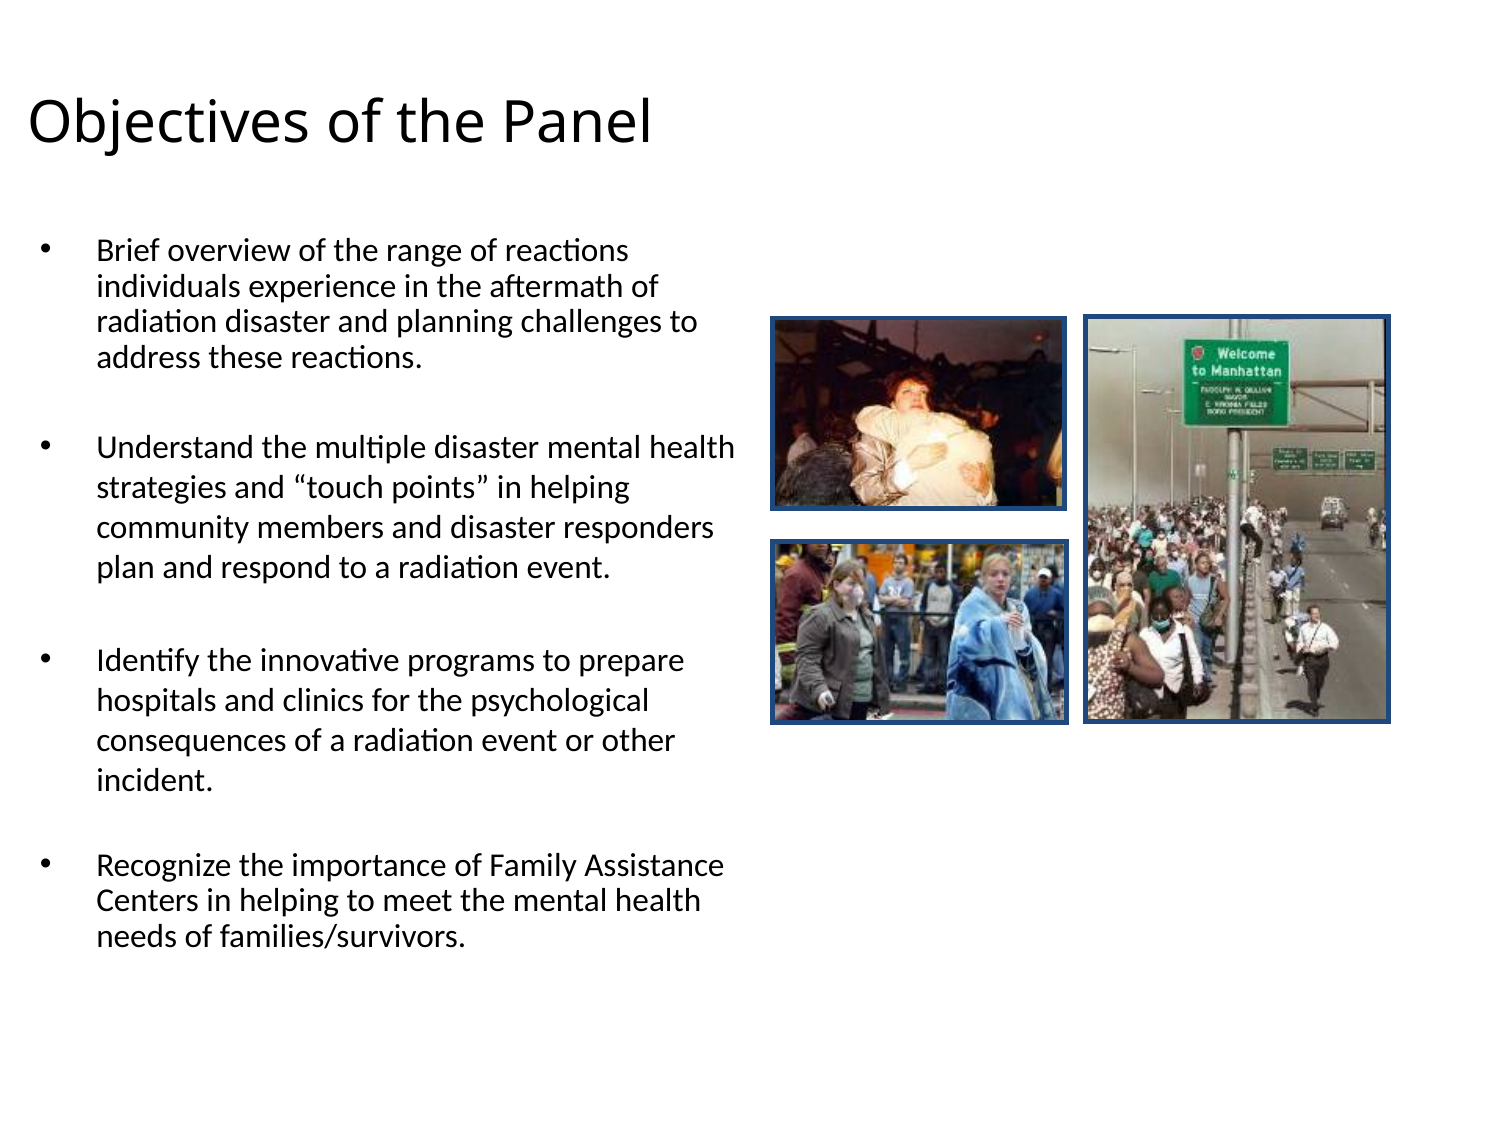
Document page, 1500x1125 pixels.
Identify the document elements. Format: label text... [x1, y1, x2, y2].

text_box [774, 318, 1387, 721]
list Brief overview of the range of reactions individuals experience in the aftermath of radiation disaster and planning challenges to address these reactions. Understand the multiple disaster mental health strategies and “touch points” in helping community members and disaster responders plan and respond to a radiation event. Identify the innovative programs to prepare hospitals and clinics for the psychological consequences of a radiation event or other incident. Recognize the importance of Family Assistance Centers in helping to meet the mental health needs of families/survivors. [24, 224, 763, 988]
title Objectives of the Panel [12, 24, 1013, 213]
